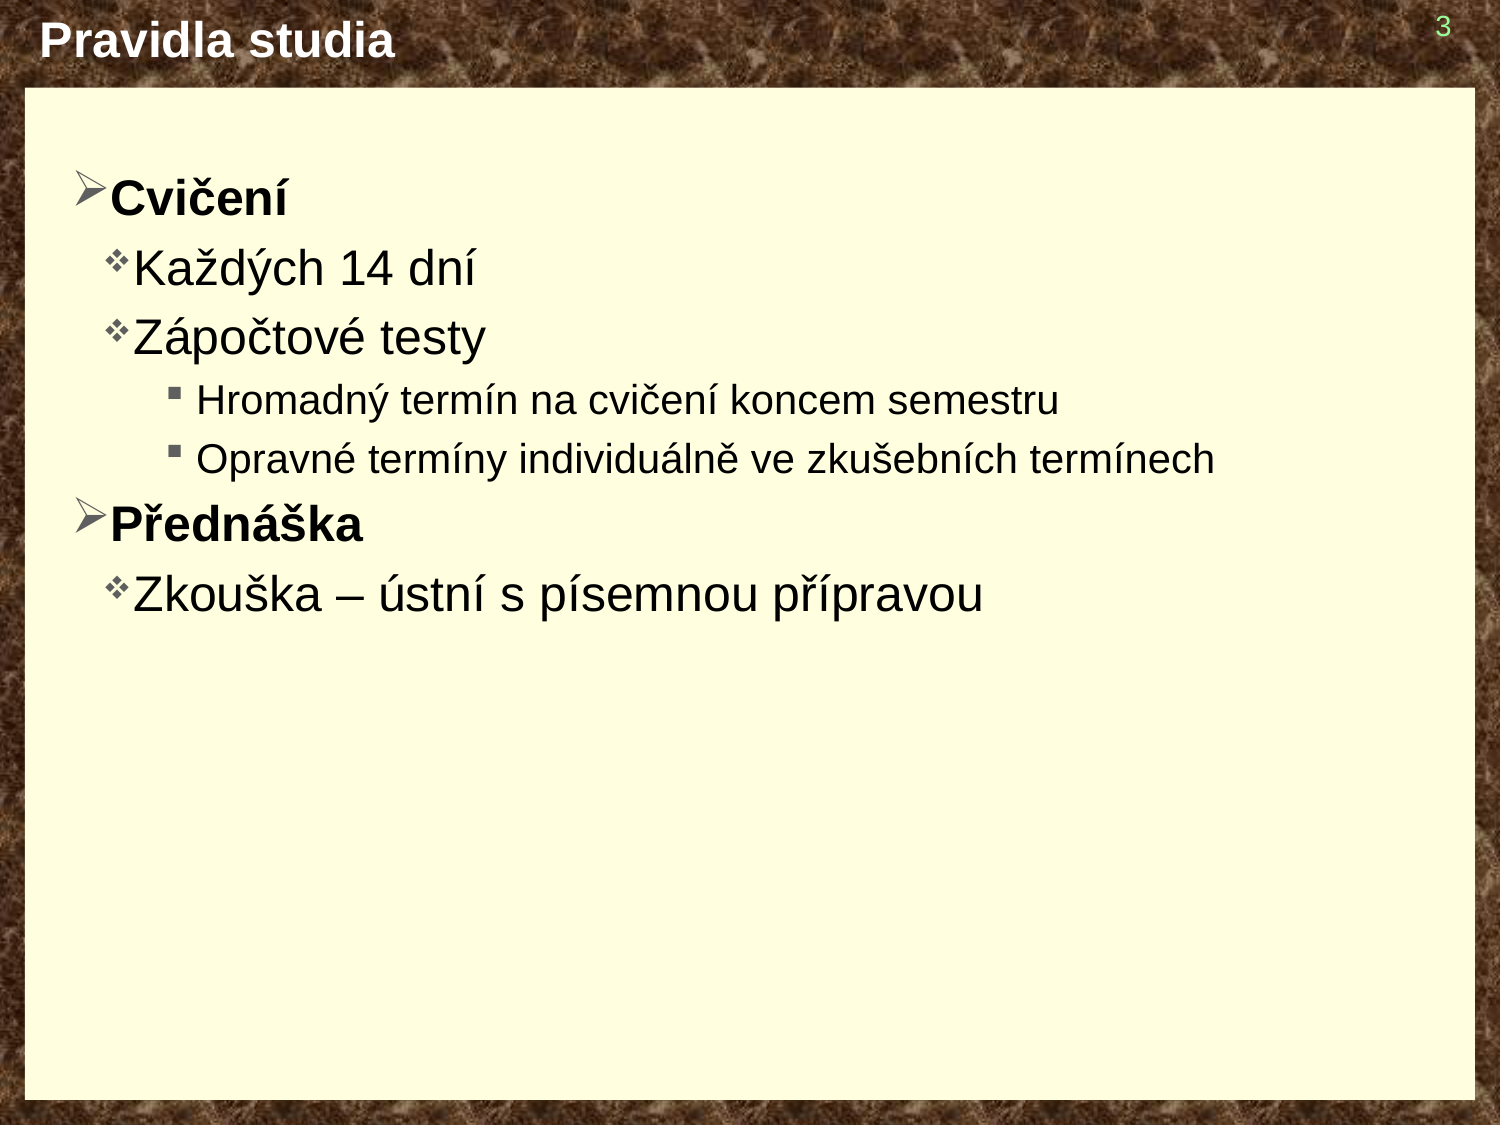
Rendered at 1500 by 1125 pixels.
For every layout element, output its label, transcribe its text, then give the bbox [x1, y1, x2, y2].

picture [0, 0, 1500, 1125]
title Pravidla studia [24, 0, 1225, 75]
list Cvičení Každých 14 dní Zápočtové testy Hromadný termín na cvičení koncem semestru Opravné termíny individuálně ve zkušebních termínech Přednáška Zkouška – ústní s písemnou přípravou [24, 87, 1475, 1100]
slide_number 3 [1262, 0, 1476, 63]
